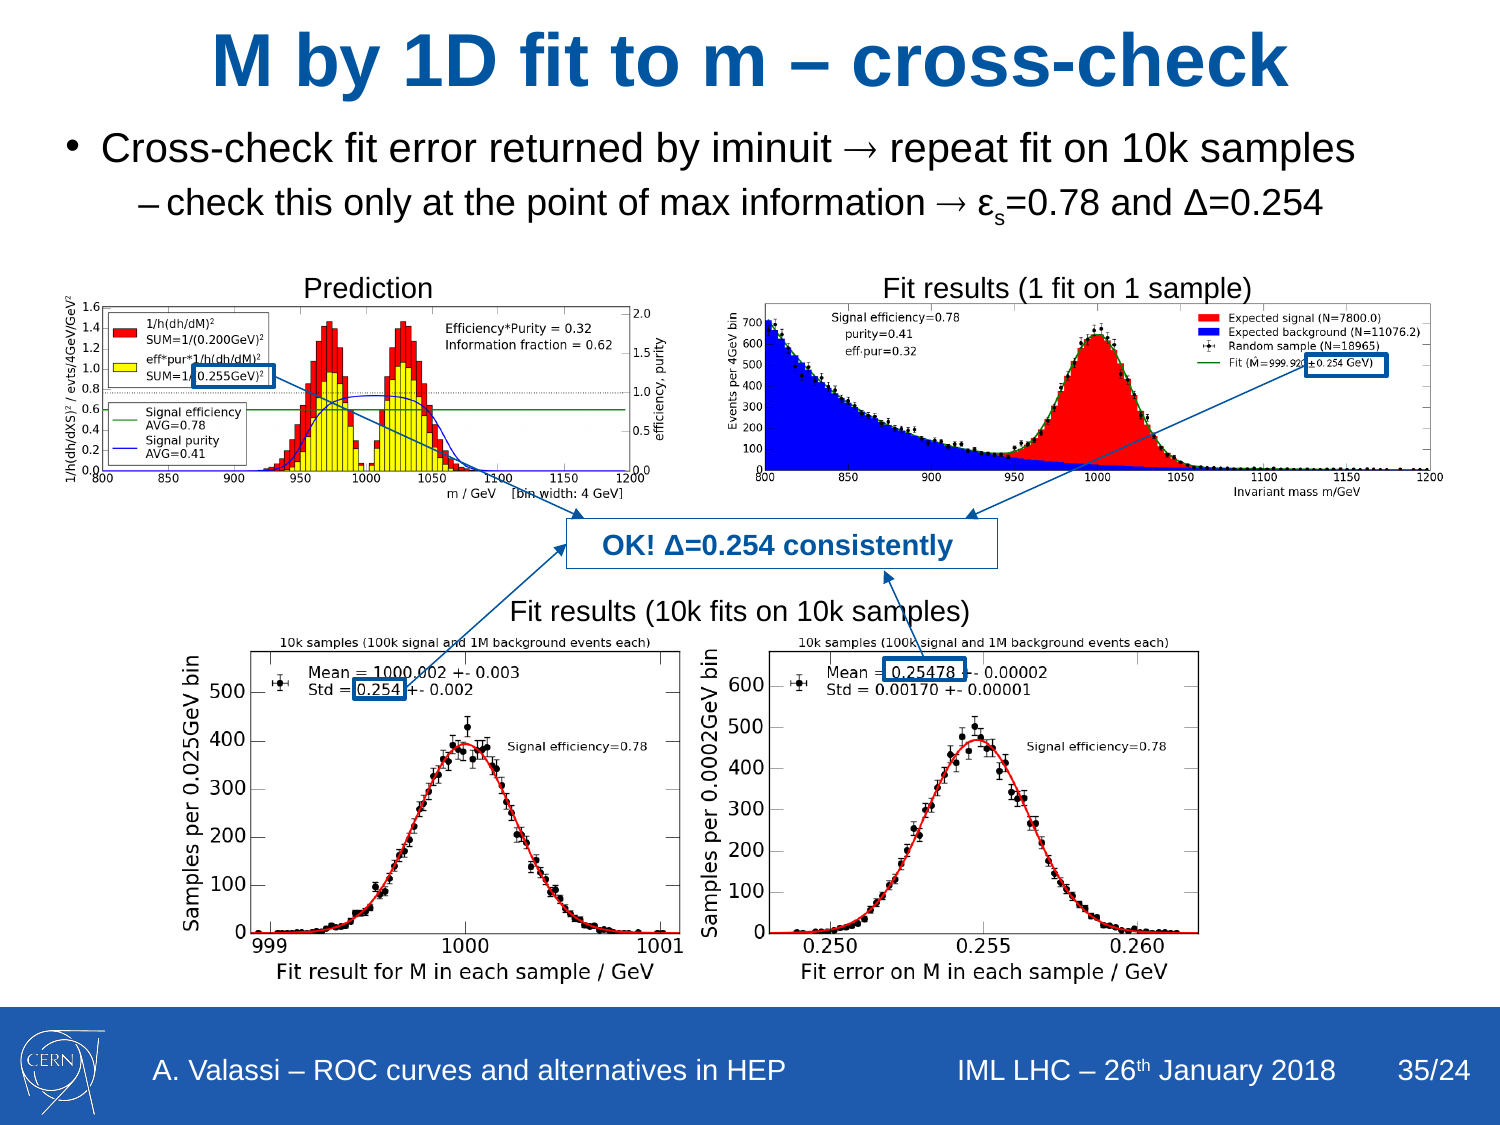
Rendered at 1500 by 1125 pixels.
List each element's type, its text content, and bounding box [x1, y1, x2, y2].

picture [20, 1030, 106, 1116]
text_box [964, 365, 1306, 520]
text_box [174, 584, 1206, 990]
title M by 1D fit to m – cross-check [29, 22, 1472, 91]
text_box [274, 376, 585, 520]
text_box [61, 261, 1447, 503]
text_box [404, 544, 567, 689]
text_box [883, 570, 925, 659]
